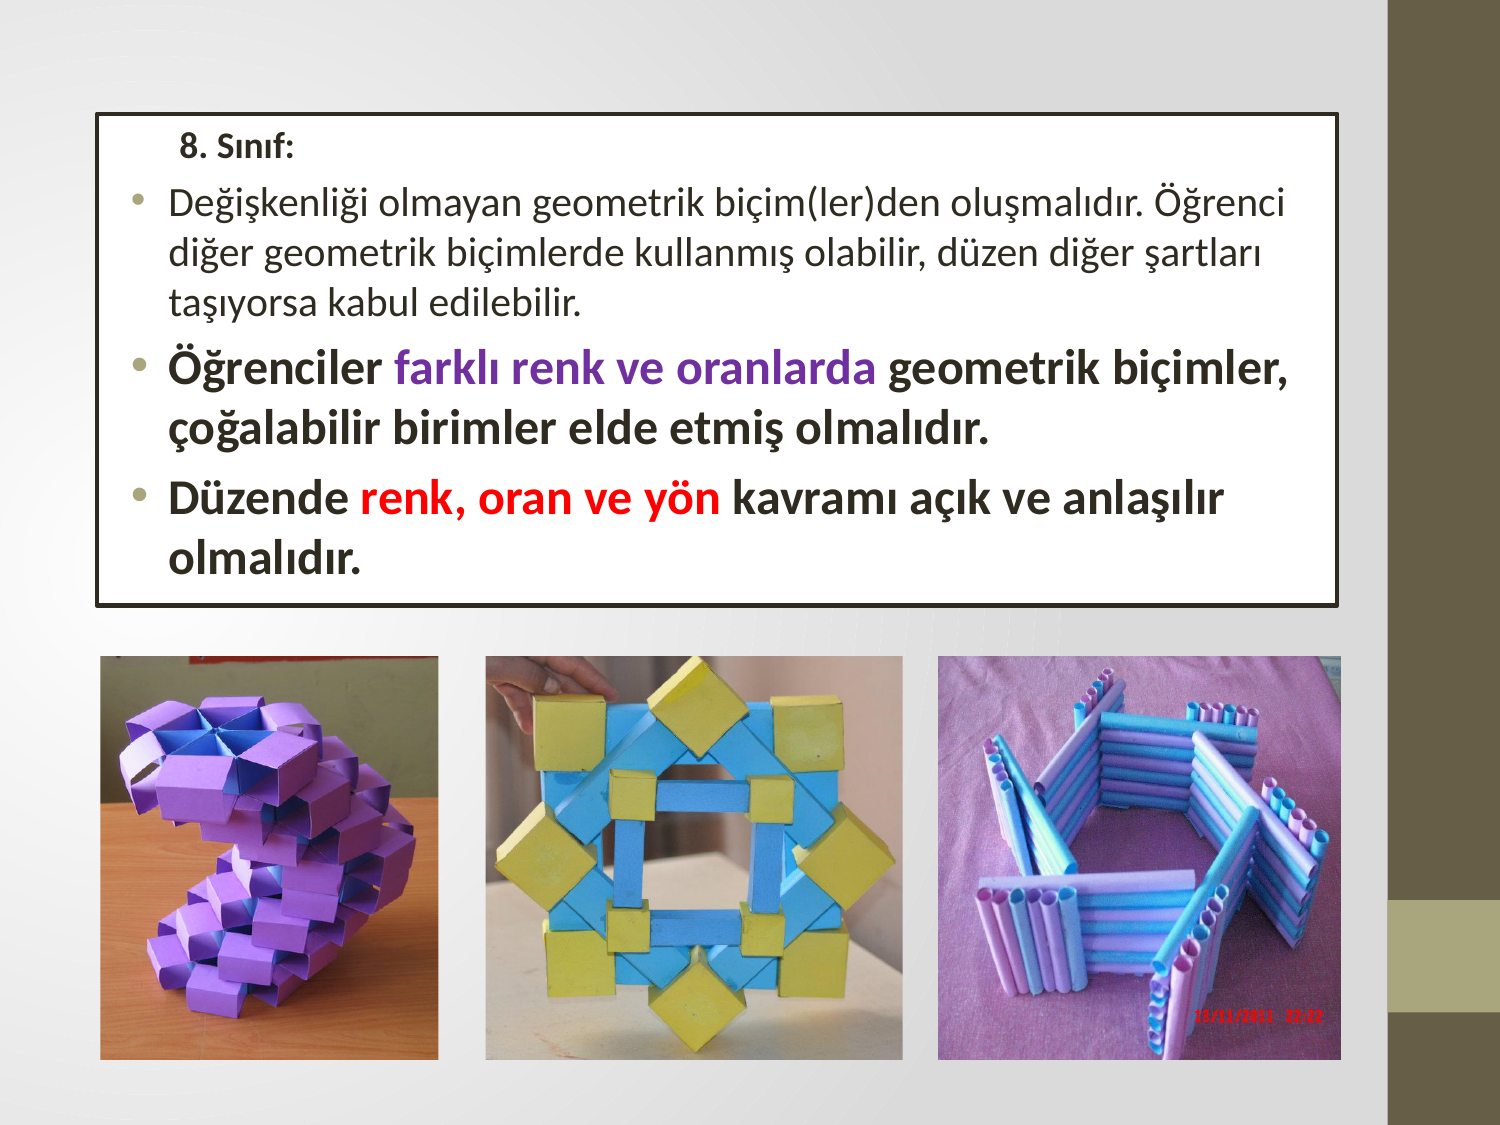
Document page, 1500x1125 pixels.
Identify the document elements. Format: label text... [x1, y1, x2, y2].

list 8. Sınıf: Değişkenliği olmayan geometrik biçim(ler)den oluşmalıdır. Öğrenci diğer geometrik biçimlerde kullanmış olabilir, düzen diğer şartları taşıyorsa kabul edilebilir. Öğrenciler farklı renk ve oranlarda geometrik biçimler, çoğalabilir birimler elde etmiş olmalıdır. Düzende renk, oran ve yön kavramı açık ve anlaşılır olmalıdır. [95, 112, 1339, 608]
picture [938, 656, 1342, 1061]
picture [485, 656, 904, 1061]
picture [99, 656, 439, 1061]
